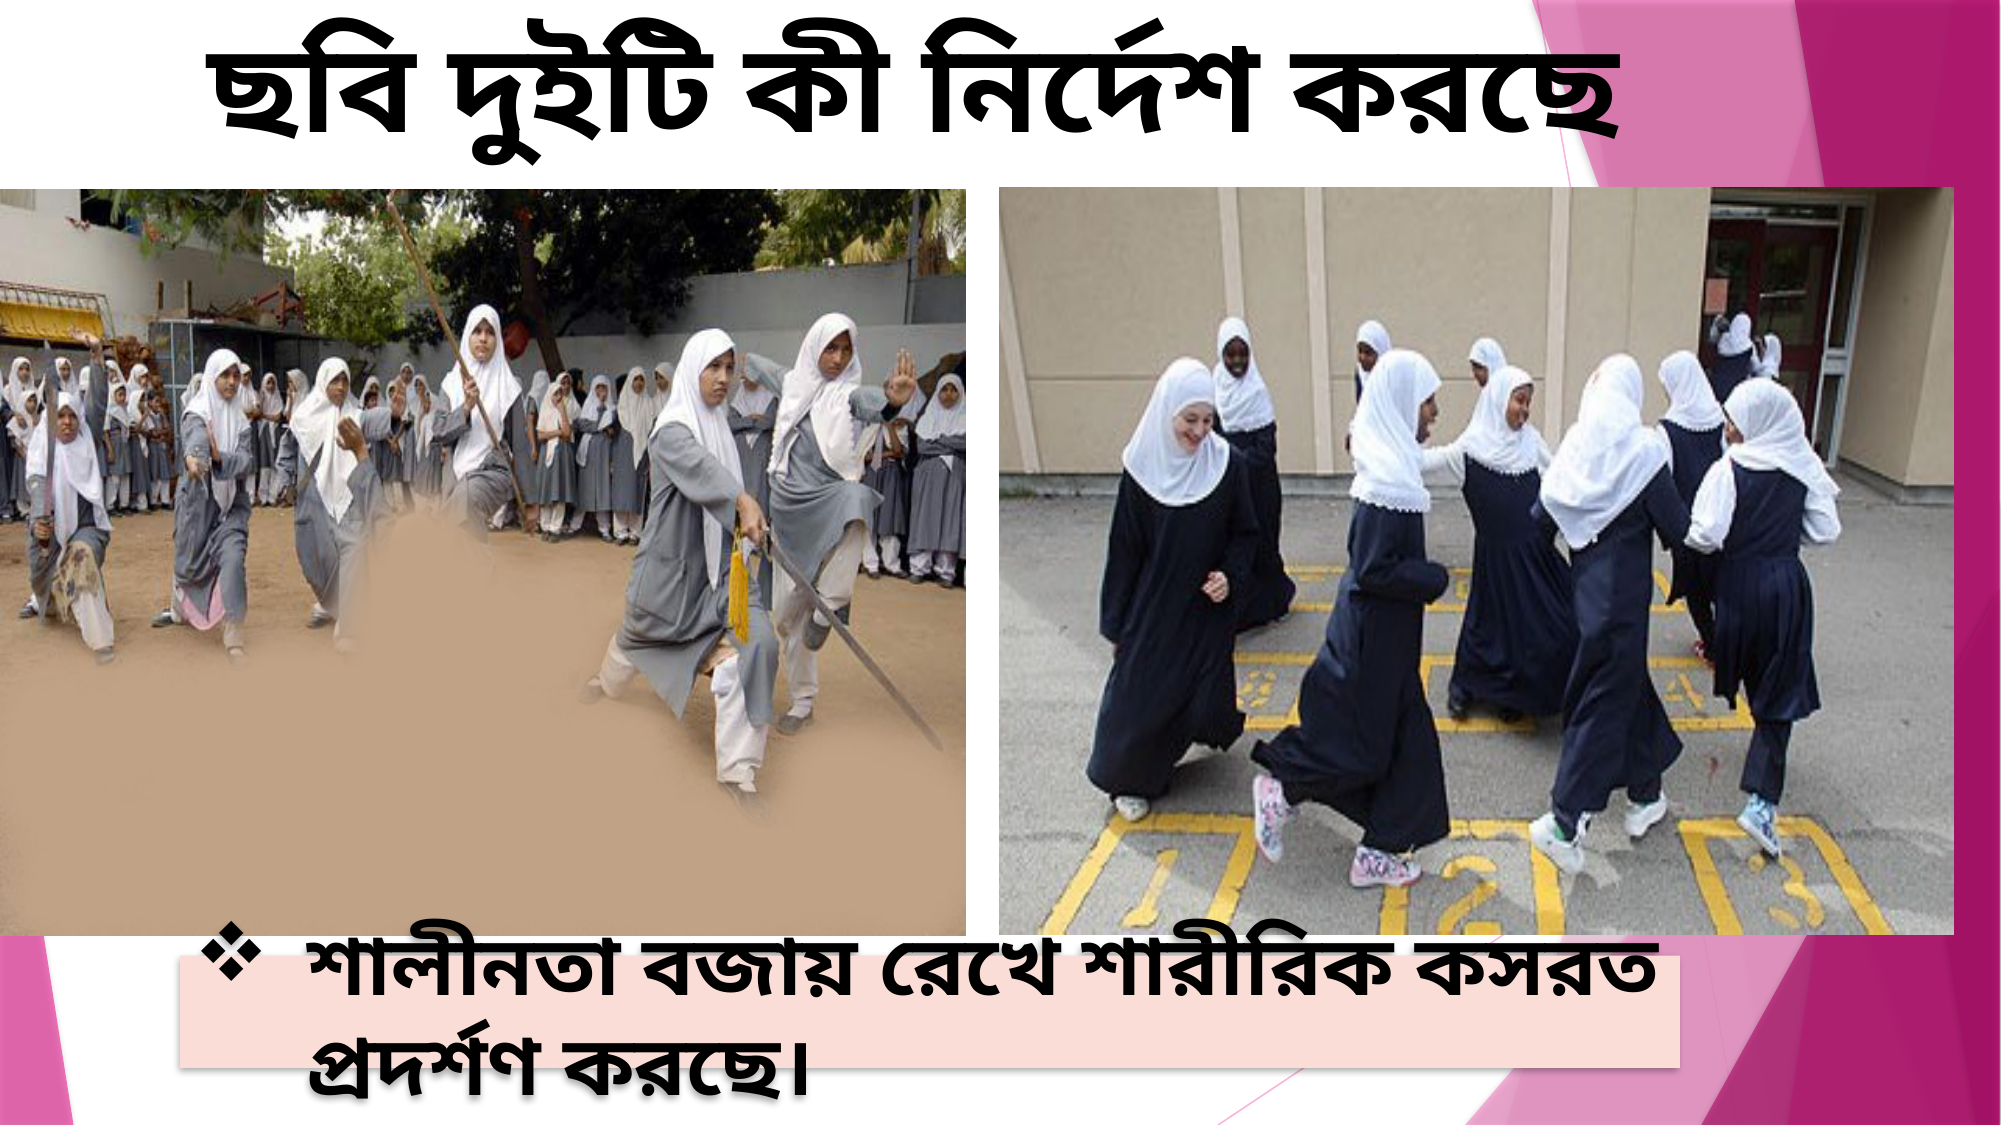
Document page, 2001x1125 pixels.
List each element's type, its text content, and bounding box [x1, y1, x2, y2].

text_box শালীনতা বজায় রেখে শারীরিক কসরত প্রদর্শণ করছে। [178, 954, 1681, 1070]
text_box ছবি দুইটি কী নির্দেশ করছে [192, 0, 1667, 165]
picture [0, 188, 966, 937]
picture [999, 187, 1954, 935]
